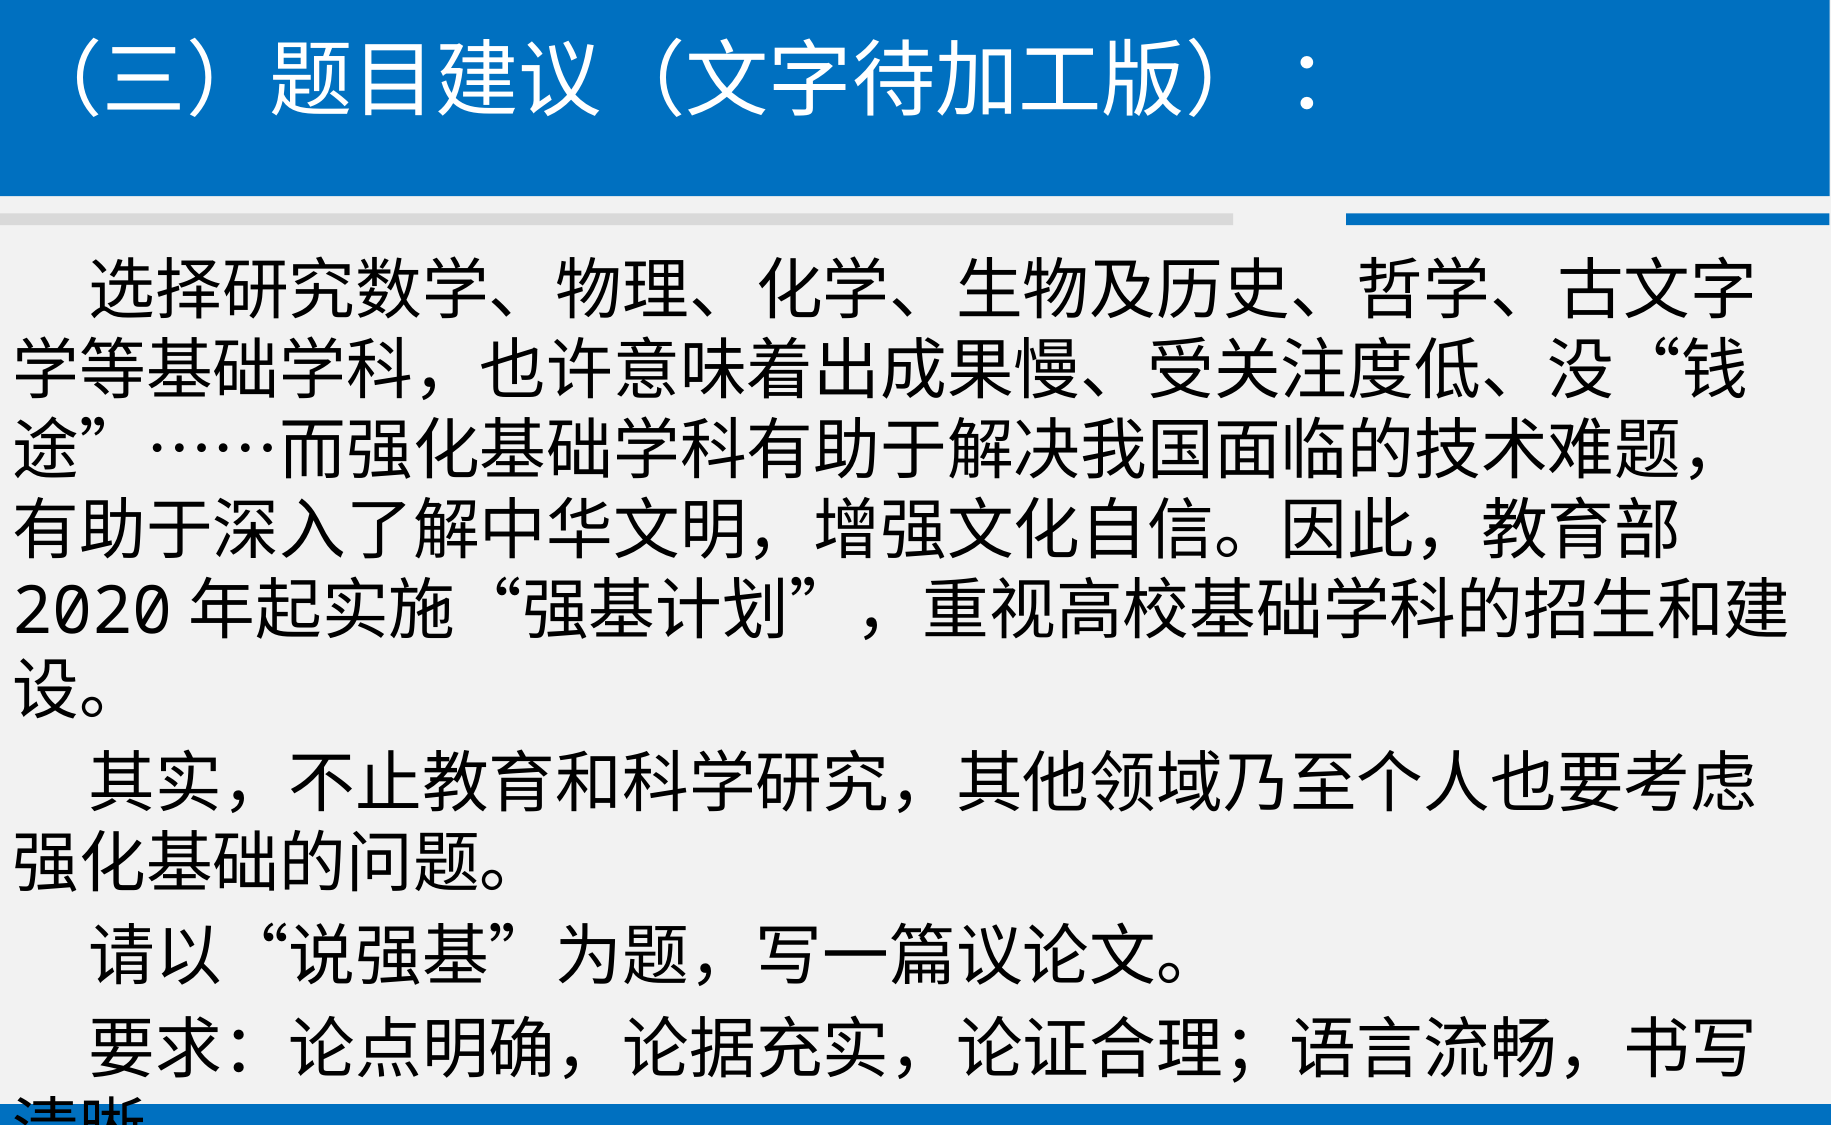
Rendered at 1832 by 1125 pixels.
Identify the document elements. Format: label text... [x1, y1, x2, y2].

text_box （三）题目建议（文字待加工版） ： [4, 19, 1388, 134]
list 选择研究数学、物理、化学、生物及历史、哲学、古文字学等基础学科，也许意味着出成果慢、受关注度低、没“钱途”……而强化基础学科有助于解决我国面临的技术难题，有助于深入了解中华文明，增强文化自信。因此，教育部2020年起实施“强基计划”，重视高校基础学科的招生和建设。 其实，不止教育和科学研究，其他领域乃至个人也要考虑强化基础的问题。 请以“说强基”为题，写一篇议论文。 要求：论点明确，论据充实，论证合理；语言流畅，书写清晰。 [0, 239, 1829, 1125]
